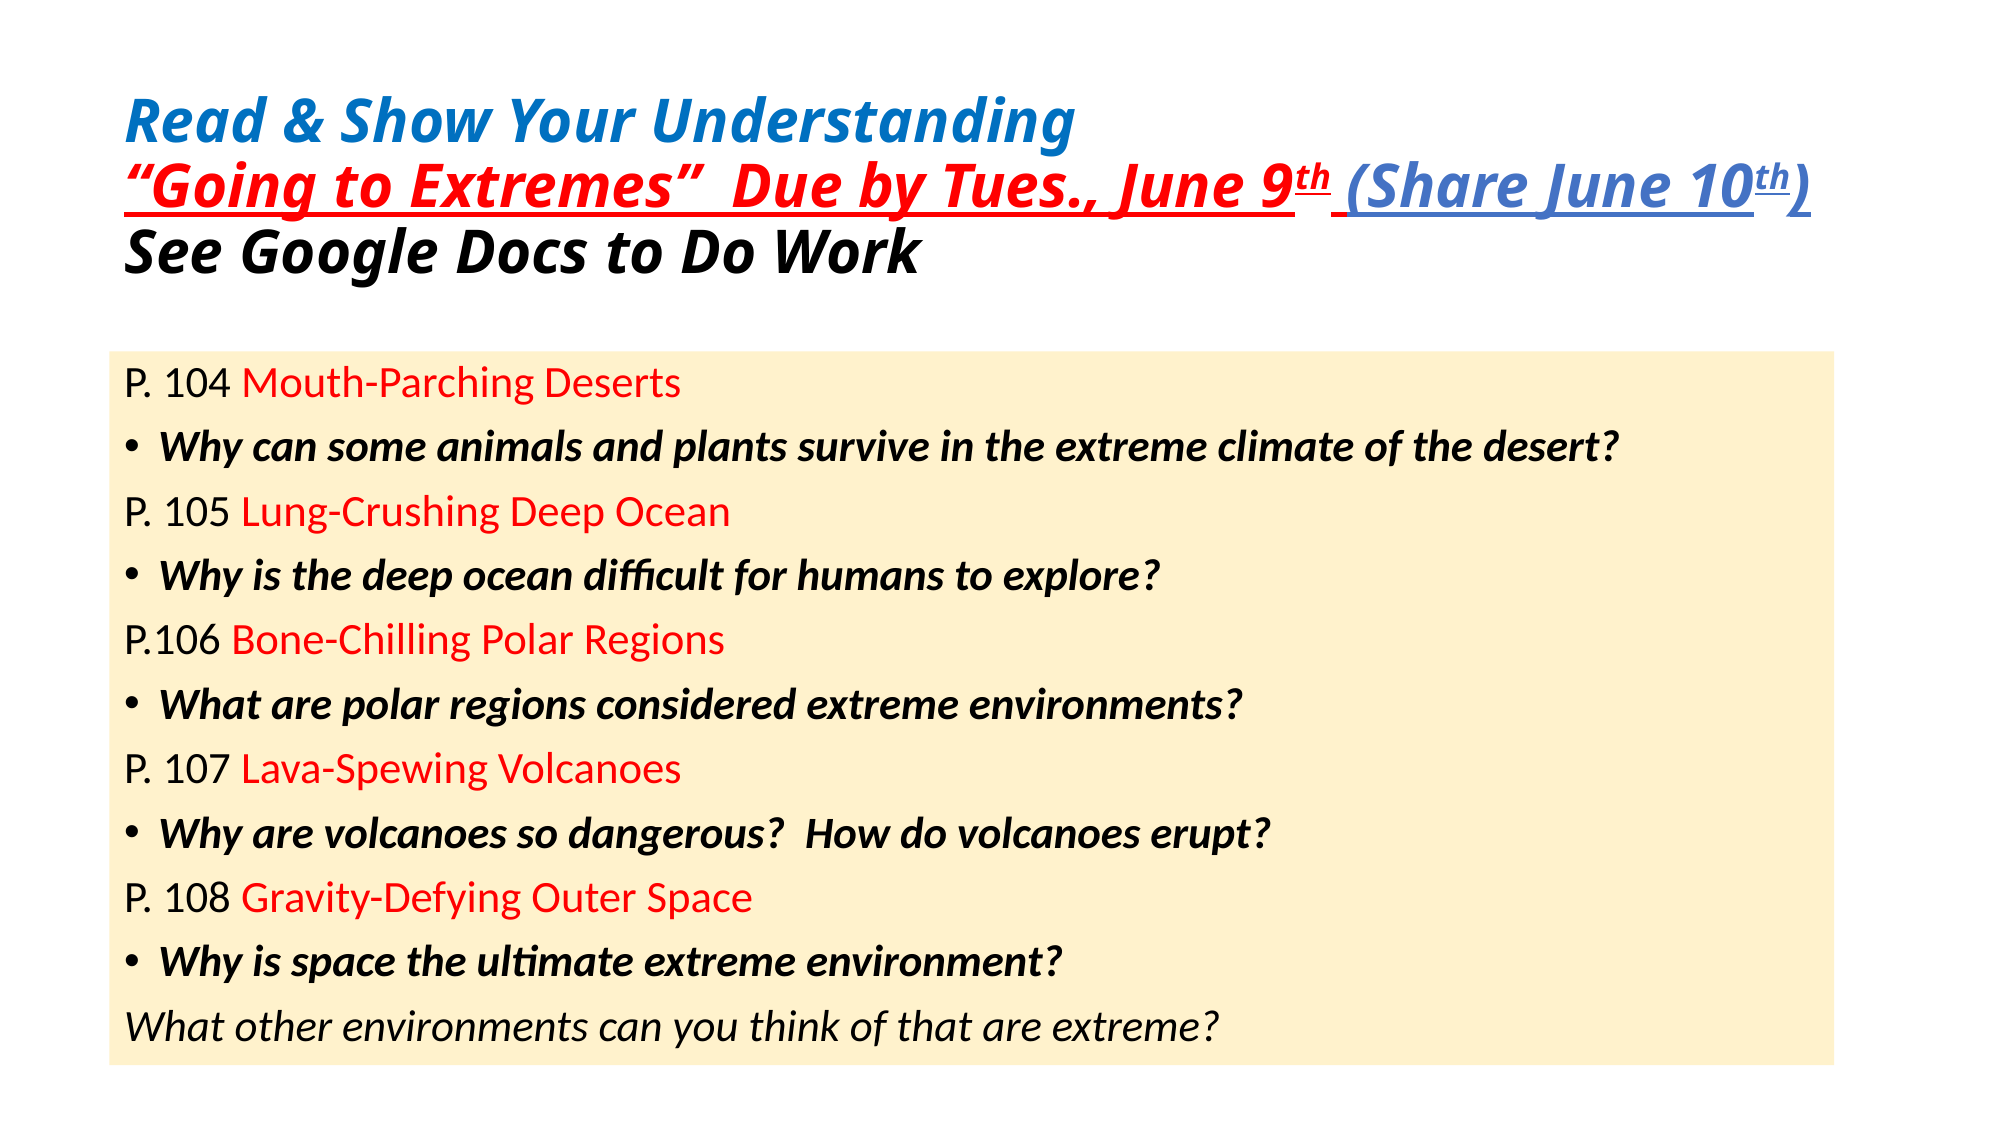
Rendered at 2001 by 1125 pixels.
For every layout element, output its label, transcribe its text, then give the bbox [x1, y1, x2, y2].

title Read & Show Your Understanding “Going to Extremes” Due by Tues., June 9th (Share June 10th) See Google Docs to Do Work [109, 79, 1835, 297]
list P. 104 Mouth-Parching Deserts Why can some animals and plants survive in the extreme climate of the desert? P. 105 Lung-Crushing Deep Ocean Why is the deep ocean difficult for humans to explore? P.106 Bone-Chilling Polar Regions What are polar regions considered extreme environments? P. 107 Lava-Spewing Volcanoes Why are volcanoes so dangerous? How do volcanoes erupt? P. 108 Gravity-Defying Outer Space Why is space the ultimate extreme environment? What other environments can you think of that are extreme? [109, 351, 1835, 1066]
